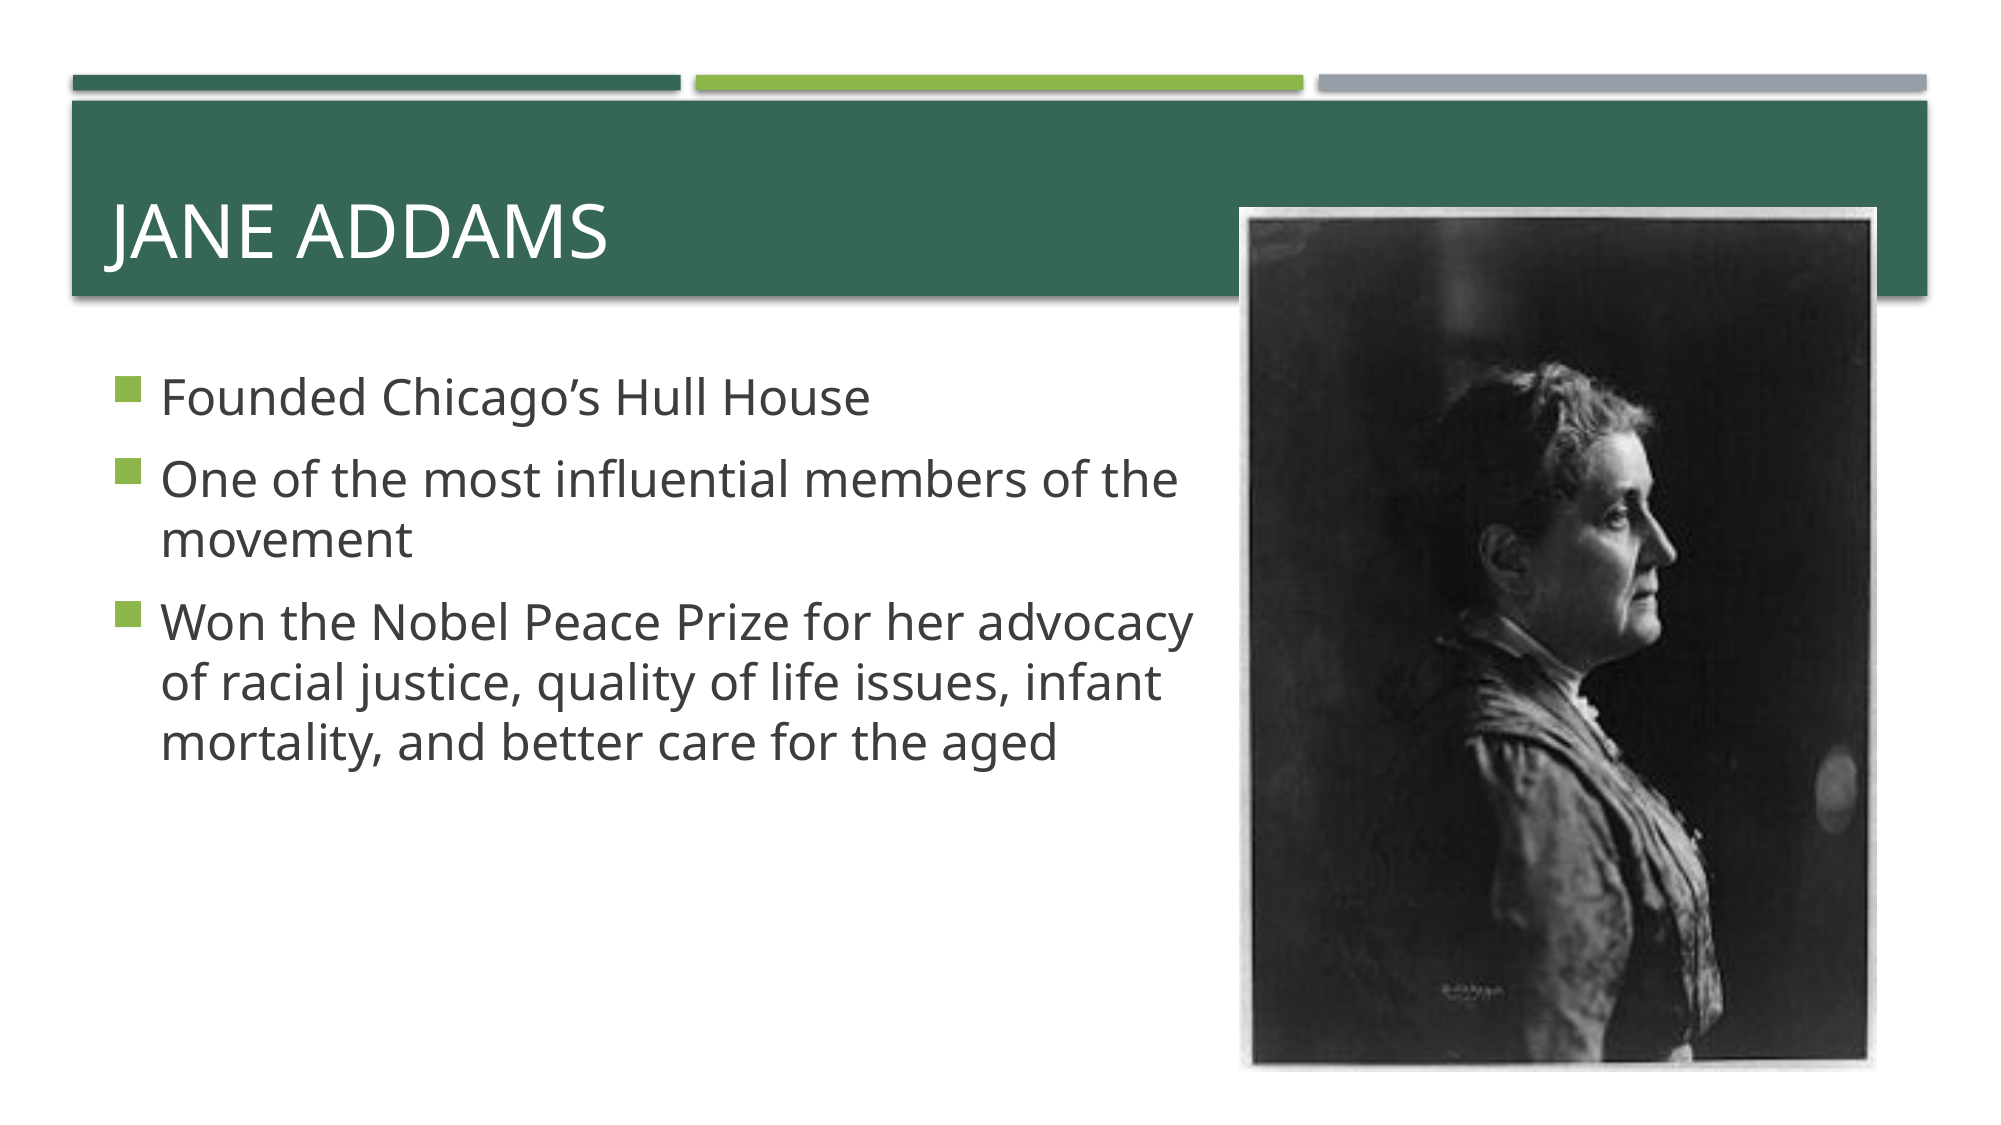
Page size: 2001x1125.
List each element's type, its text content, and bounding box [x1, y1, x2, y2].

title Jane Addams [95, 115, 1905, 282]
picture [1238, 207, 1877, 1073]
list Founded Chicago’s Hull House One of the most influential members of the movement Won the Nobel Peace Prize for her advocacy of racial justice, quality of life issues, infant mortality, and better care for the aged [95, 357, 1211, 962]
